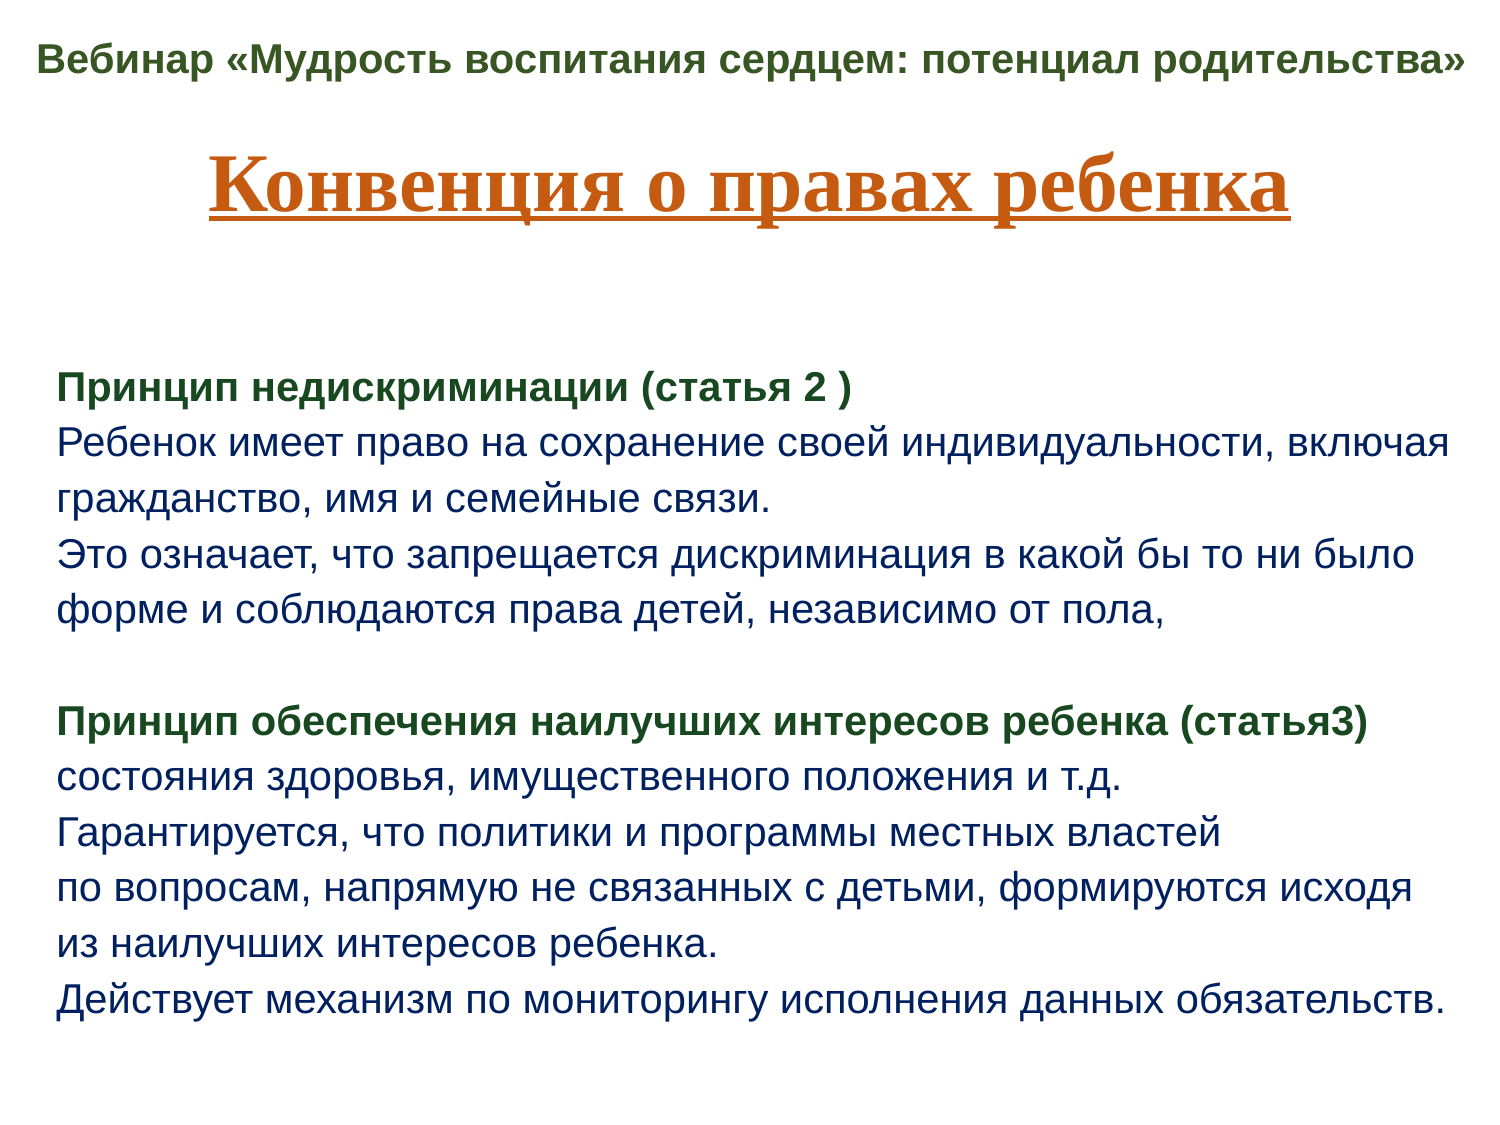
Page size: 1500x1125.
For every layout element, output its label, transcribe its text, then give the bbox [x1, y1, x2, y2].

title Конвенция о правах ребенка [103, 125, 1397, 244]
list Принцип недискриминации (статья 2 ) Ребенок имеет право на сохранение своей индивидуальности, включая гражданство, имя и семейные связи. Это означает, что запрещается дискриминация в какой бы то ни было форме и соблюдаются права детей, независимо от пола, Принцип обеспечения наилучших интересов ребенка (статья3) состояния здоровья, имущественного положения и т.д. Гарантируется, что политики и программы местных властей по вопросам, напрямую не связанных с детьми, формируются исходя из наилучших интересов ребенка. Действует механизм по мониторингу исполнения данных обязательств. [41, 361, 1471, 1079]
text_box Вебинар «Мудрость воспитания сердцем: потенциал родительства» [20, 24, 1483, 90]
